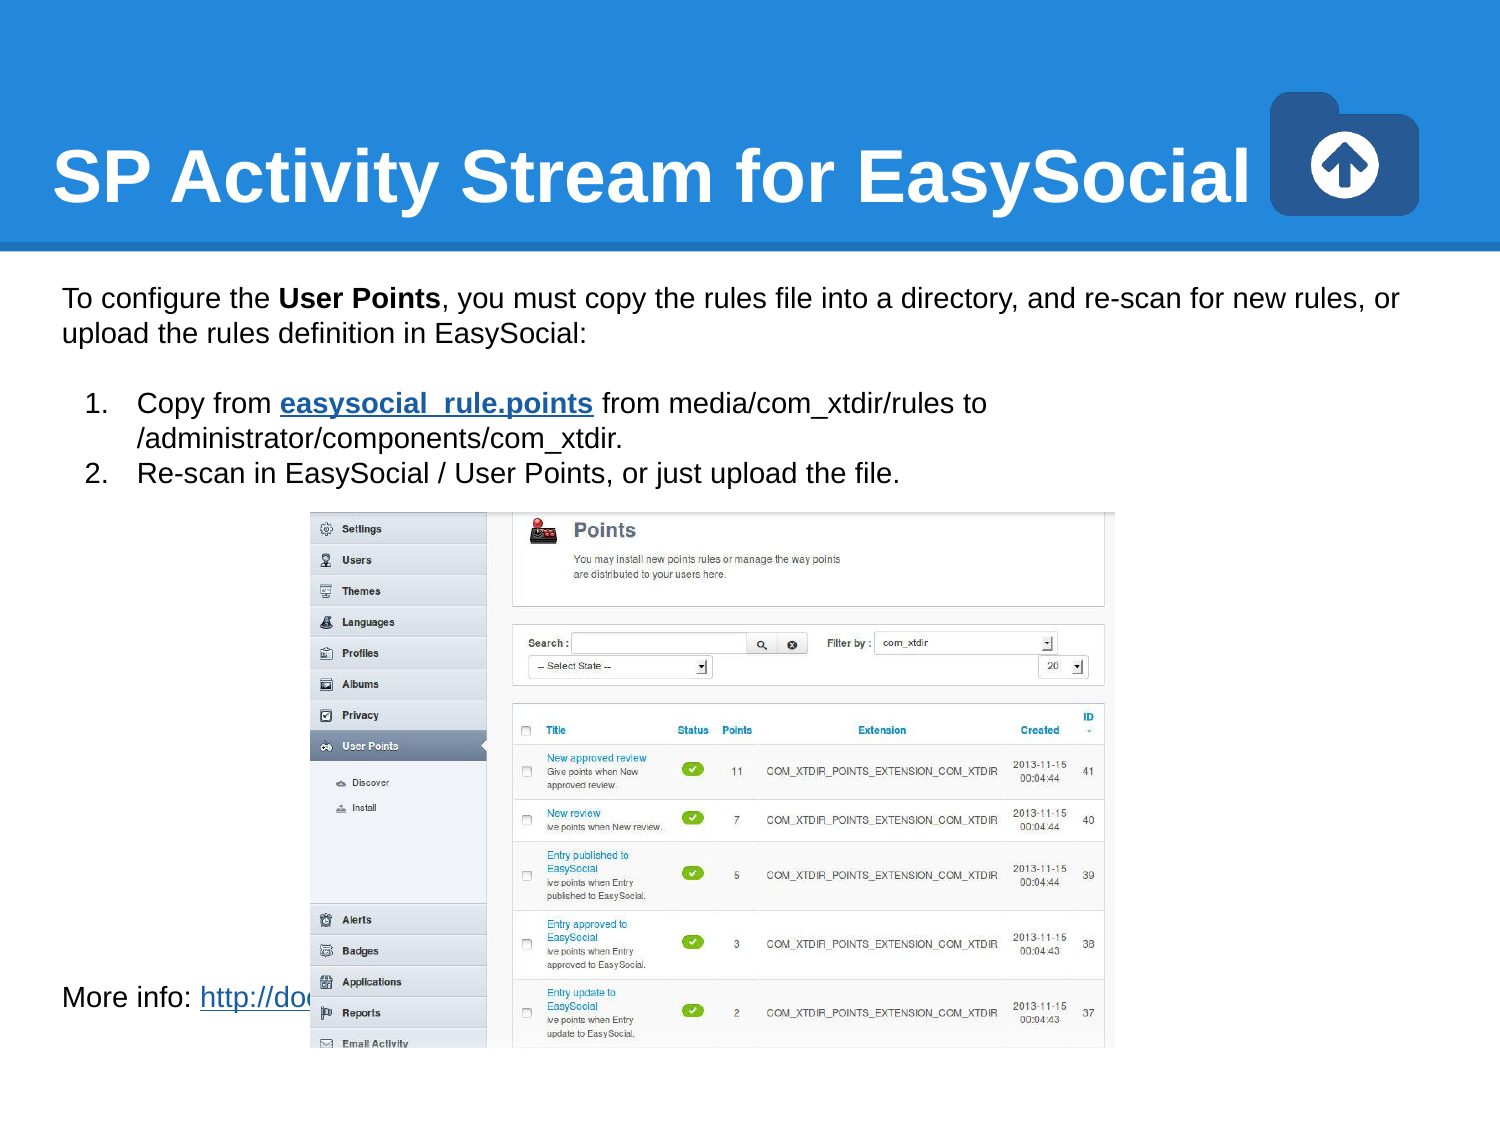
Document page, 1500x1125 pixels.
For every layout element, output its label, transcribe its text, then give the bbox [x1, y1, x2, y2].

picture [1264, 74, 1426, 233]
picture [310, 512, 1115, 1048]
title SP Activity Stream for EasySocial [37, 45, 1388, 233]
text_box To configure the User Points, you must copy the rules file into a directory, and re-scan for new rules, or upload the rules definition in EasySocial: Copy from easysocial_rule.points from media/com_xtdir/rules to /administrator/components/com_xtdir. Re-scan in EasySocial / User Points, or just upload the file. More info: http://docs.stackideas.com/developers/points/rule_file [46, 264, 1425, 1103]
